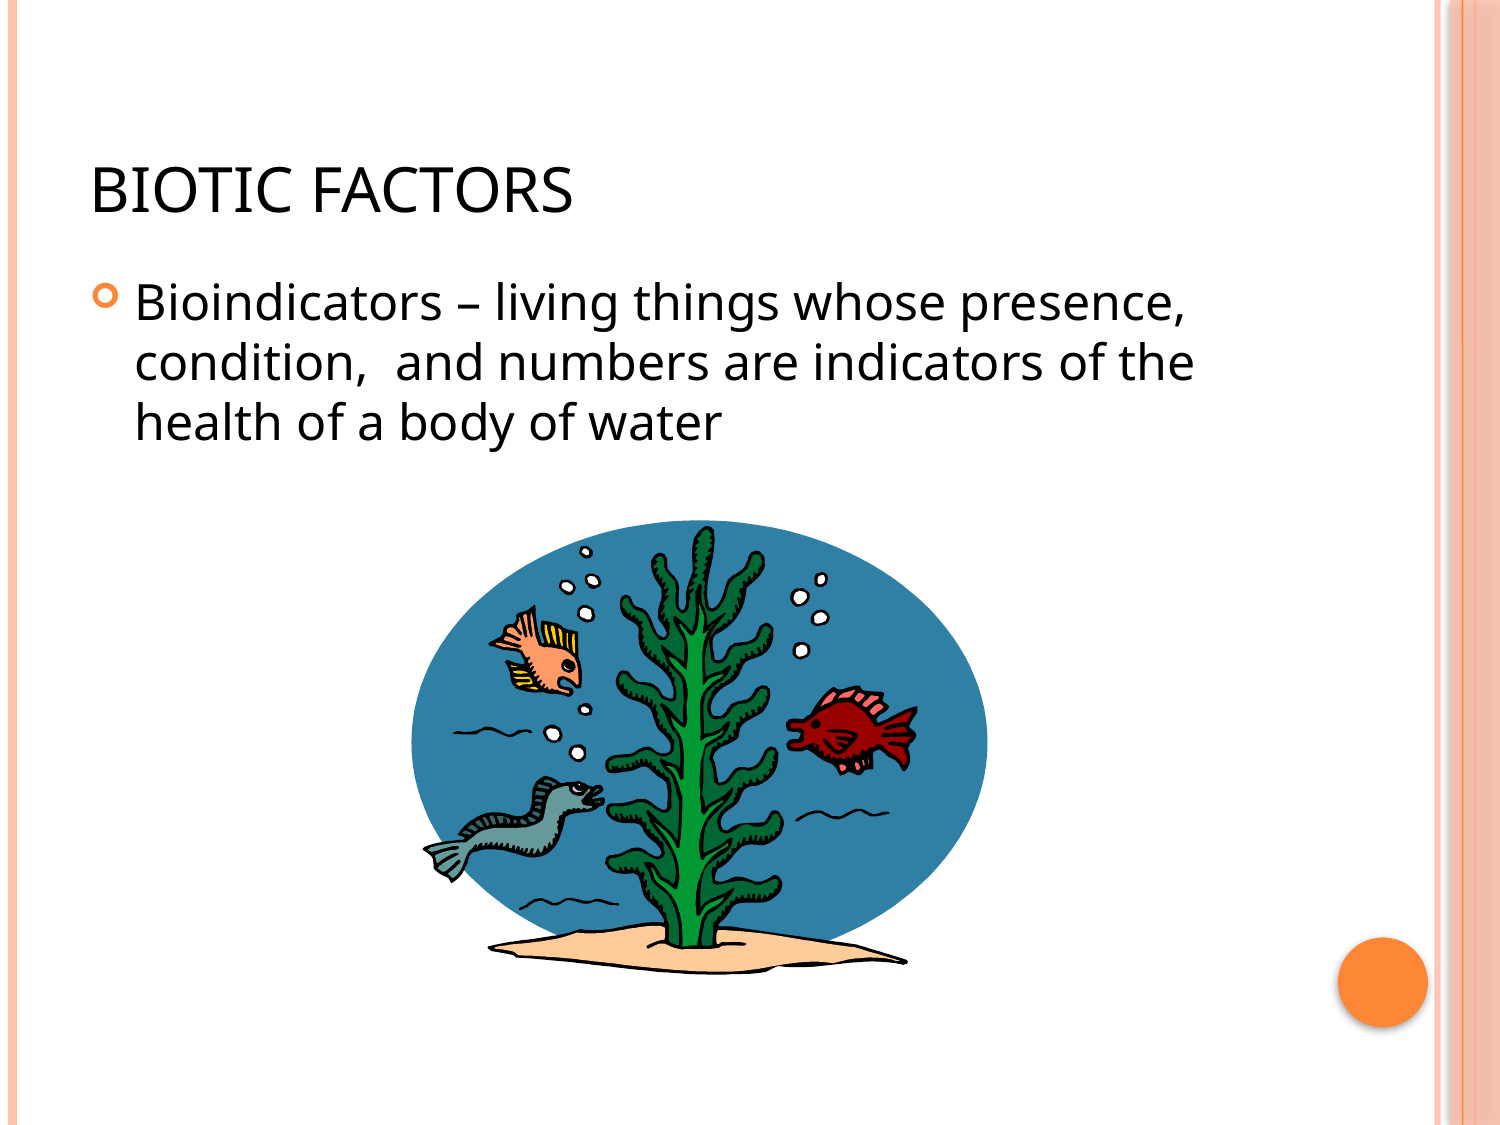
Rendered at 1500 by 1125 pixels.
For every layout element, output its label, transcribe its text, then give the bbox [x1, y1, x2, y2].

title Biotic Factors [75, 45, 1300, 233]
picture [410, 519, 988, 976]
list Bioindicators – living things whose presence, condition, and numbers are indicators of the health of a body of water [75, 262, 1300, 1062]
